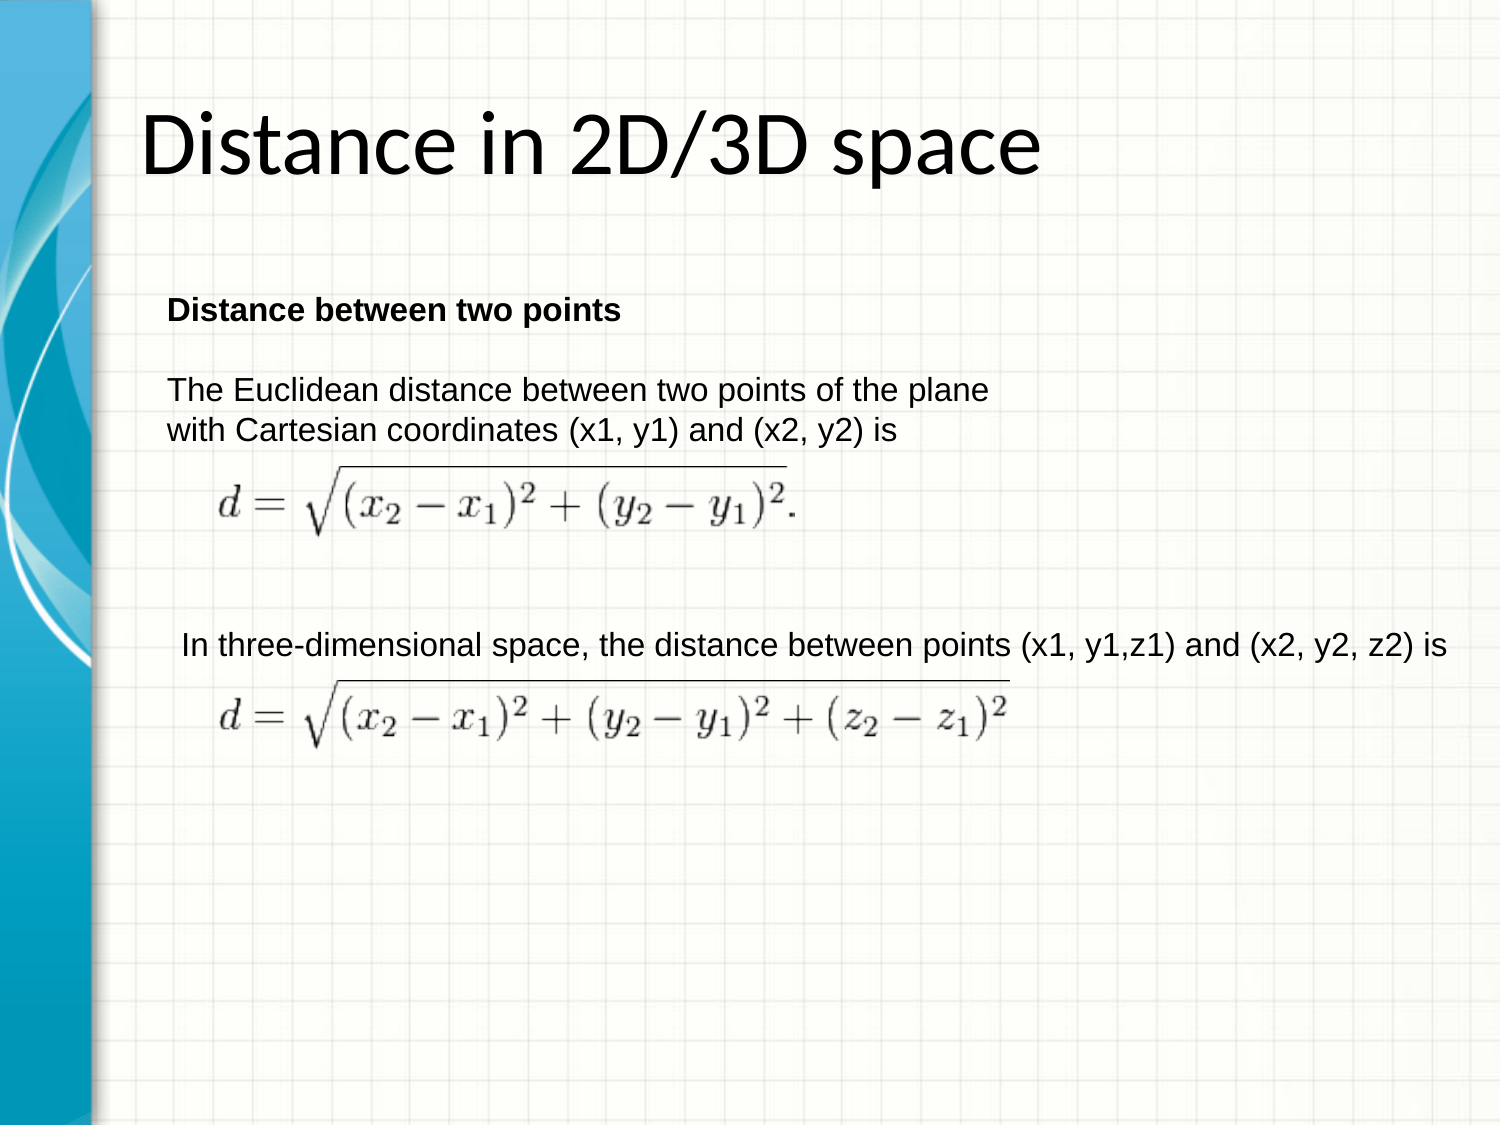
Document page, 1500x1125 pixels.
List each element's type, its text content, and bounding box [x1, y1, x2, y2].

title Distance in 2D/3D space [125, 44, 1450, 232]
text_box In three-dimensional space, the distance between points (x1, y1,z1) and (x2, y2, z2) is [166, 615, 1465, 750]
text_box Distance between two points The Euclidean distance between two points of the plane with Cartesian coordinates (x1, y1) and (x2, y2) is [151, 280, 1016, 486]
picture [0, 0, 1500, 1125]
